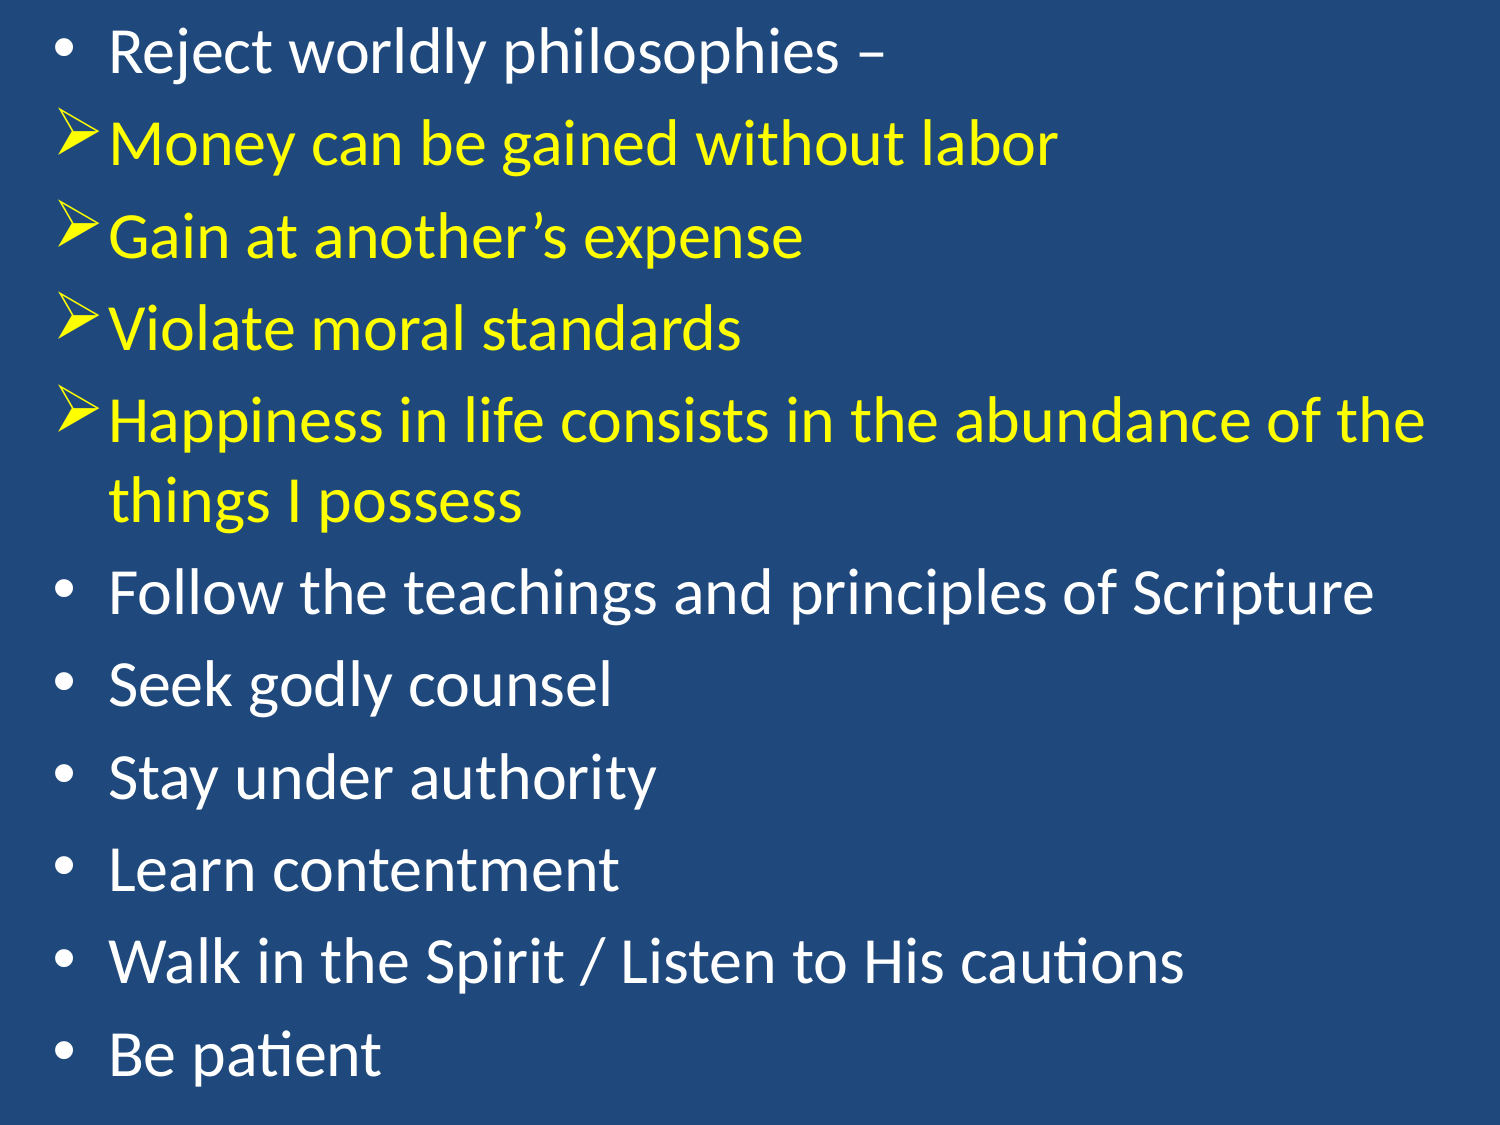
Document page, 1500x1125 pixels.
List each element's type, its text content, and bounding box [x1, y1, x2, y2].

list Reject worldly philosophies – Money can be gained without labor Gain at another’s expense Violate moral standards Happiness in life consists in the abundance of the things I possess Follow the teachings and principles of Scripture Seek godly counsel Stay under authority Learn contentment Walk in the Spirit / Listen to His cautions Be patient Pray [37, 0, 1500, 1125]
